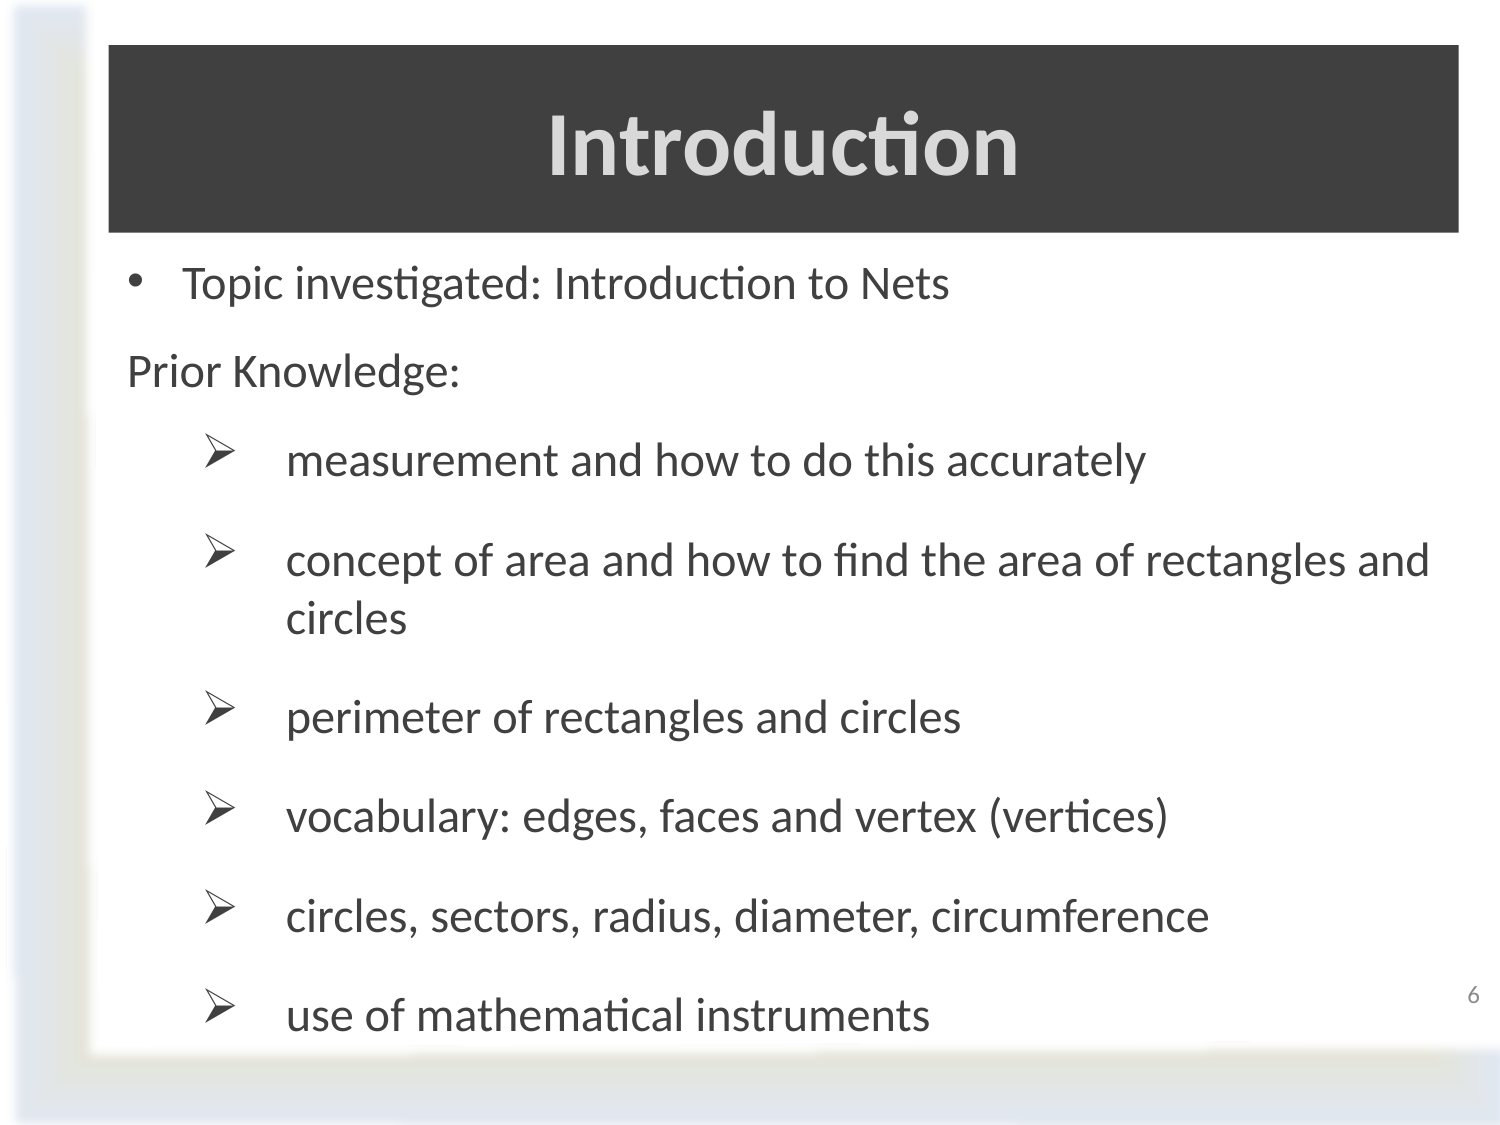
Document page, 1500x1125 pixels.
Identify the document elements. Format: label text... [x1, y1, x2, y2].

slide_number 6 [1144, 964, 1495, 1024]
title Introduction [108, 45, 1459, 233]
